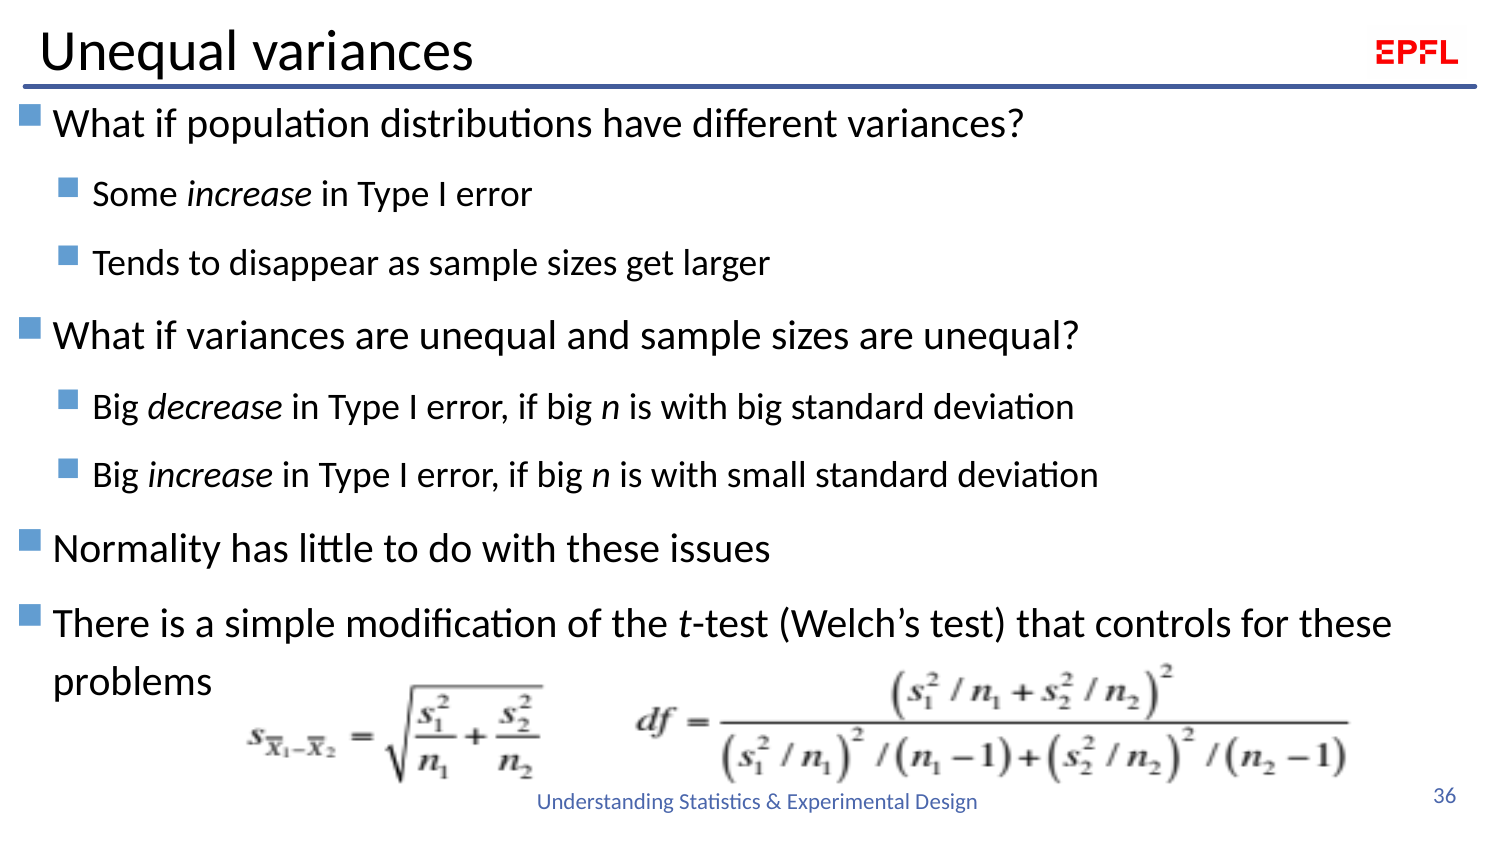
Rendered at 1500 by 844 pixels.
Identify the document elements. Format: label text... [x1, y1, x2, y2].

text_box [630, 657, 1354, 786]
list What if population distributions have different variances? Some increase in Type I error Tends to disappear as sample sizes get larger What if variances are unequal and sample sizes are unequal? Big decrease in Type I error, if big n is with big standard deviation Big increase in Type I error, if big n is with small standard deviation Normality has little to do with these issues There is a simple modification of the t-test (Welch’s test) that controls for these problems [0, 80, 1500, 722]
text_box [241, 678, 547, 786]
title Unequal variances [24, 0, 1382, 80]
picture [1382, 25, 1467, 79]
